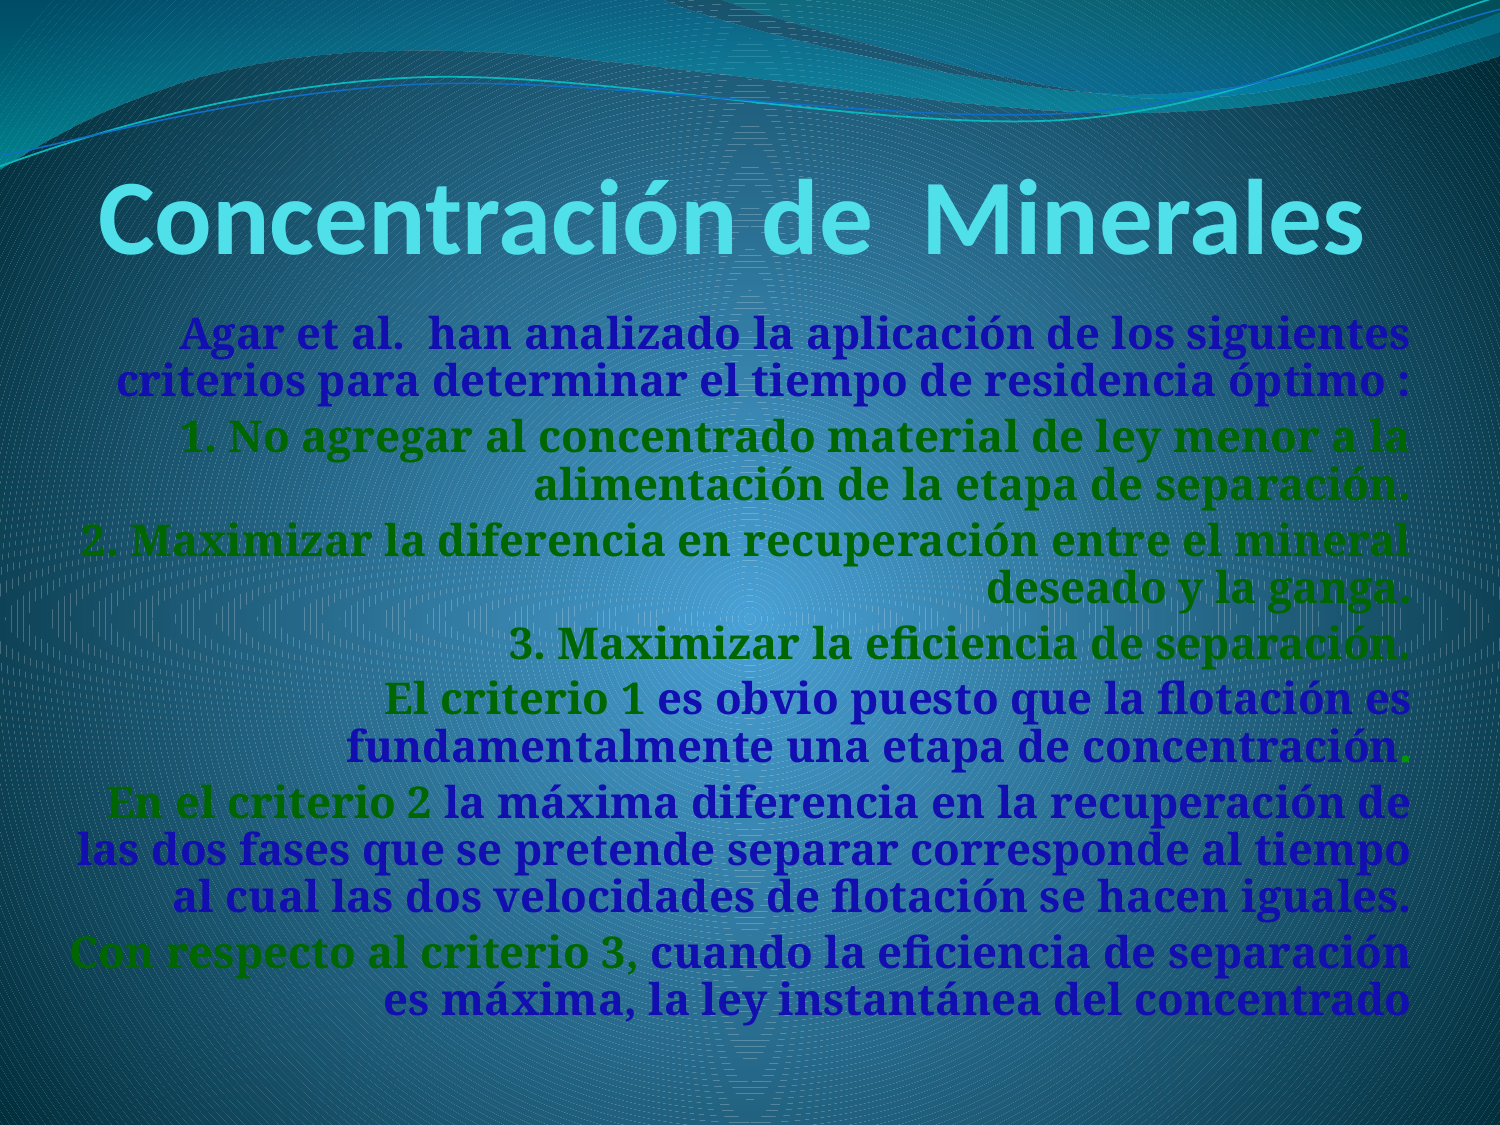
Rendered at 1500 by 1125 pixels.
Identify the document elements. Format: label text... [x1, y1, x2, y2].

subtitle Agar et al. han analizado la aplicación de los siguientes criterios para determinar el tiempo de residencia óptimo : 1. No agregar al concentrado material de ley menor a la alimentación de la etapa de separación. 2. Maximizar la diferencia en recuperación entre el mineral deseado y la ganga. 3. Maximizar la eficiencia de separación. El criterio 1 es obvio puesto que la flotación es fundamentalmente una etapa de concentración. En el criterio 2 la máxima diferencia en la recuperación de las dos fases que se pretende separar corresponde al tiempo al cual las dos velocidades de flotación se hacen iguales. Con respecto al criterio 3, cuando la eficiencia de separación es máxima, la ley instantánea del concentrado [35, 304, 1418, 1055]
title Concentración de Minerales [93, 35, 1369, 277]
